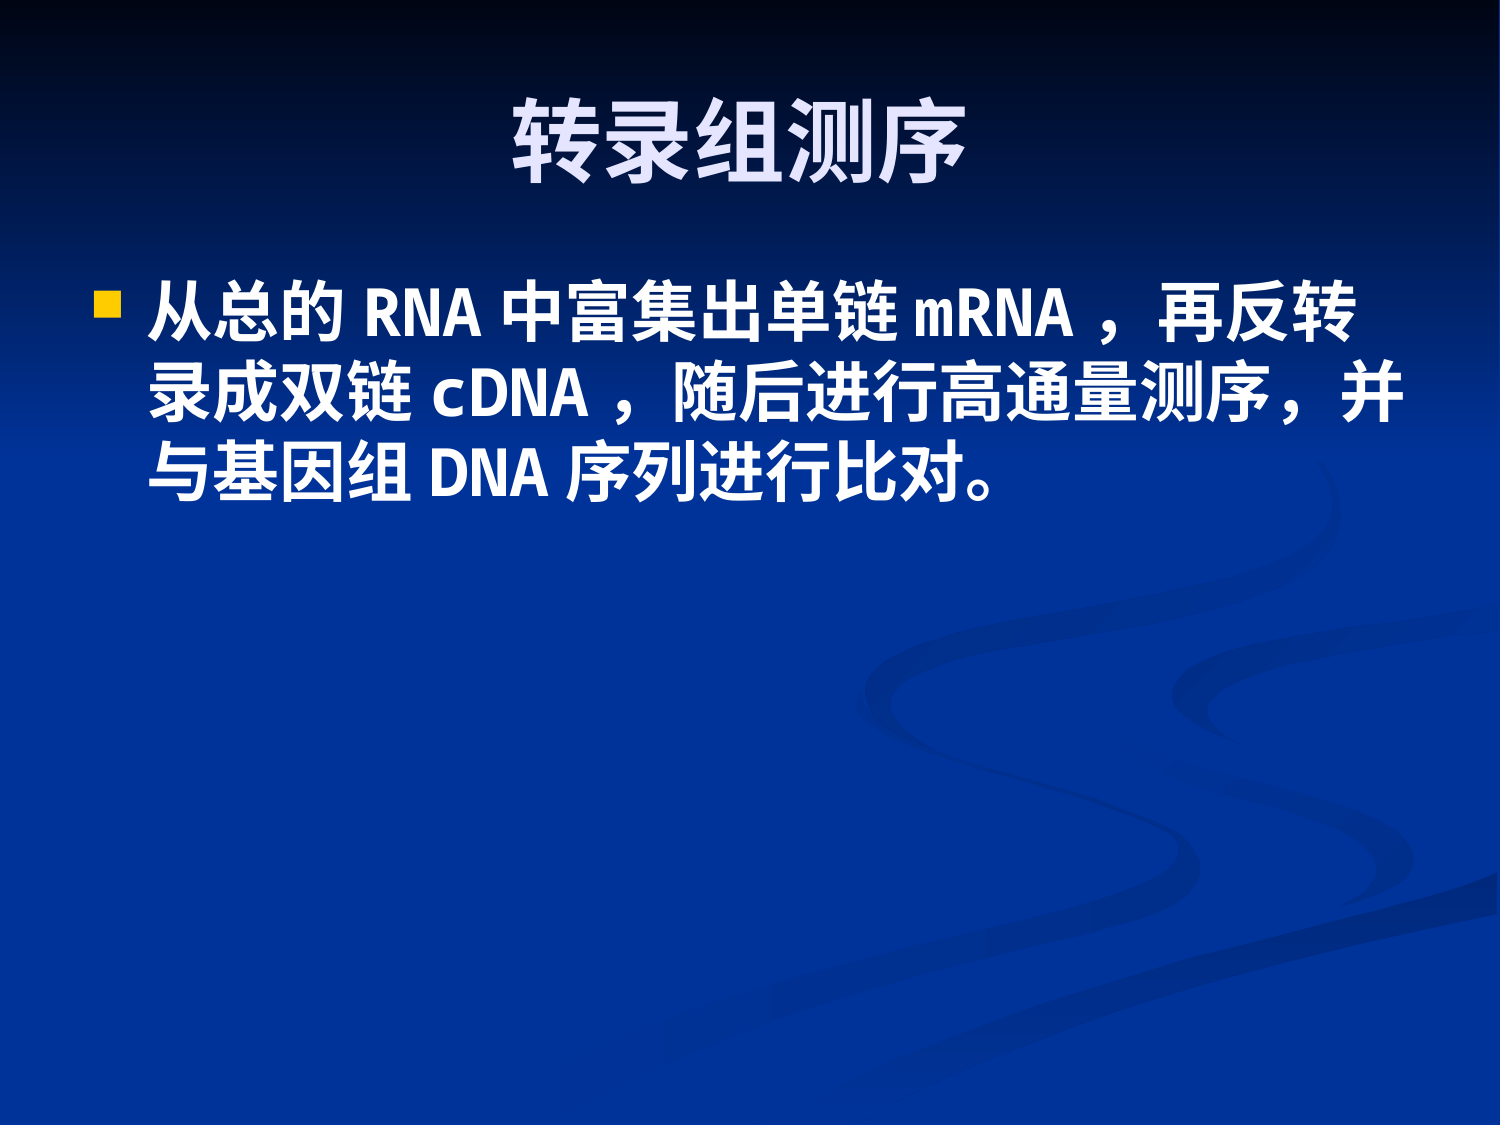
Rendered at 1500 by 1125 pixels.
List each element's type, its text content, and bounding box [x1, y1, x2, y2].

list 从总的RNA中富集出单链mRNA，再反转录成双链cDNA，随后进行高通量测序，并与基因组DNA序列进行比对。 [75, 262, 1425, 1005]
title 转录组测序 [75, 45, 1425, 233]
